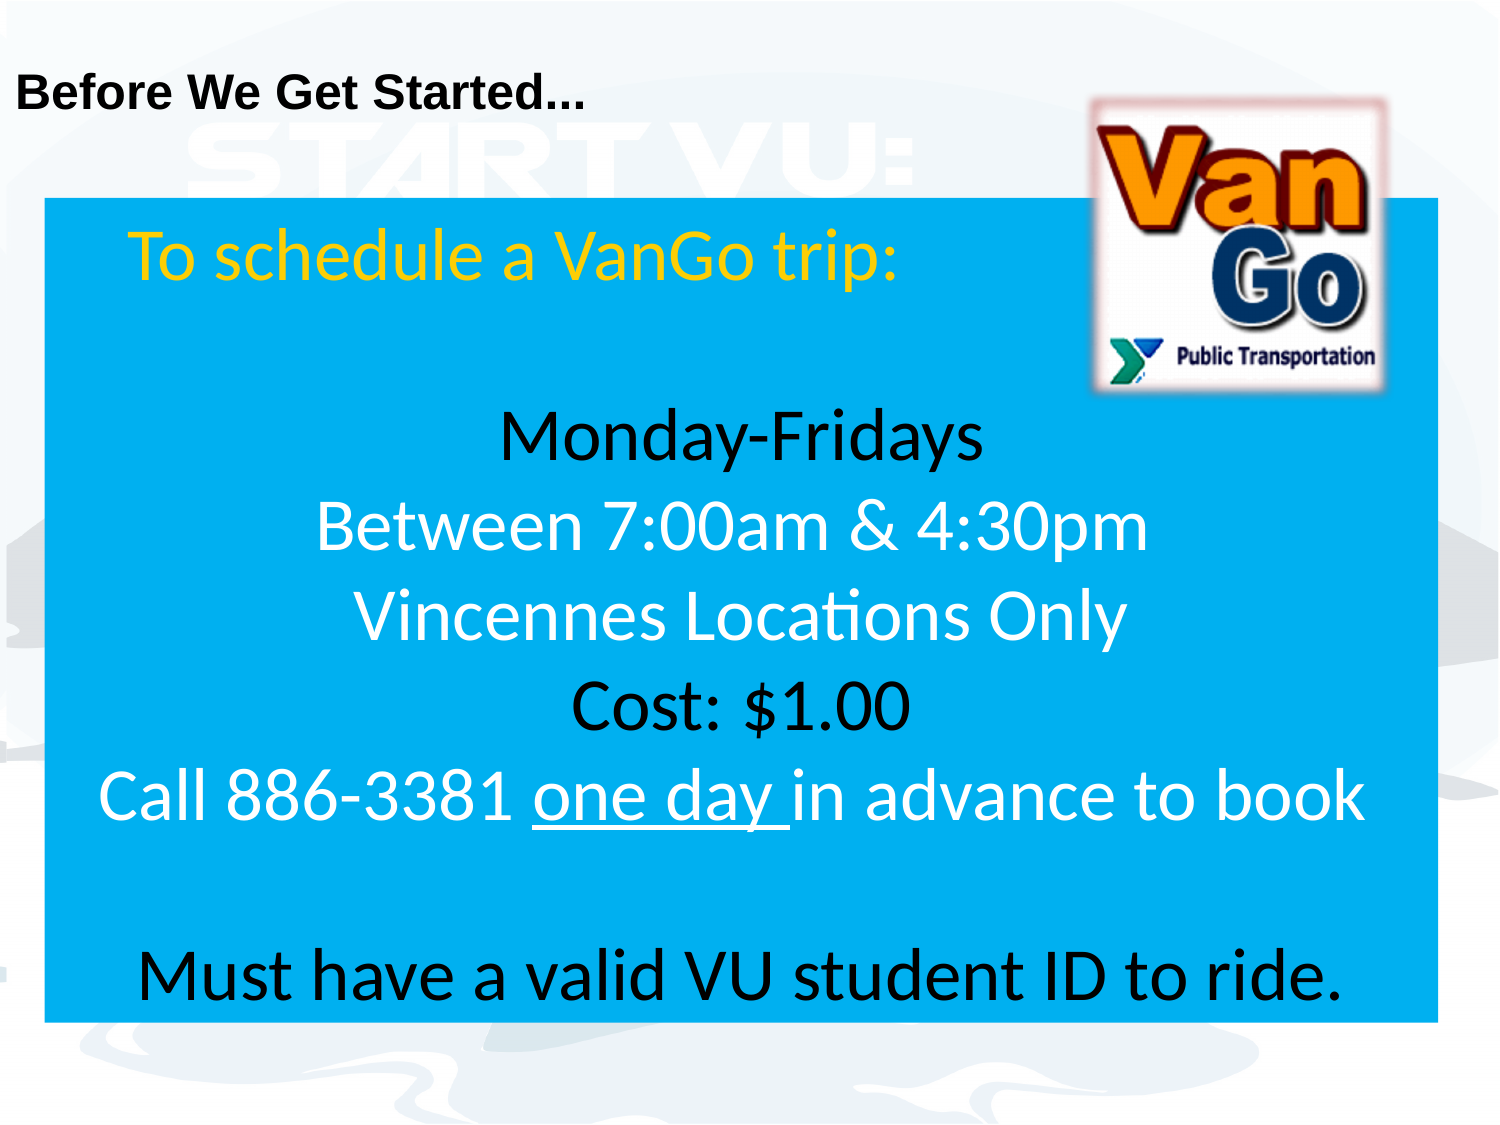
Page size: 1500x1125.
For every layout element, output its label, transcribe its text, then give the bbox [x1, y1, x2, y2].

picture [1081, 89, 1395, 398]
title Before We Get Started... [0, 34, 912, 144]
text_box To schedule a VanGo trip: Monday-Fridays Between 7:00am & 4:30pm Vincennes Locations Only Cost: $1.00 Call 886-3381 one day in advance to book Must have a valid VU student ID to ride. [44, 197, 1439, 1023]
